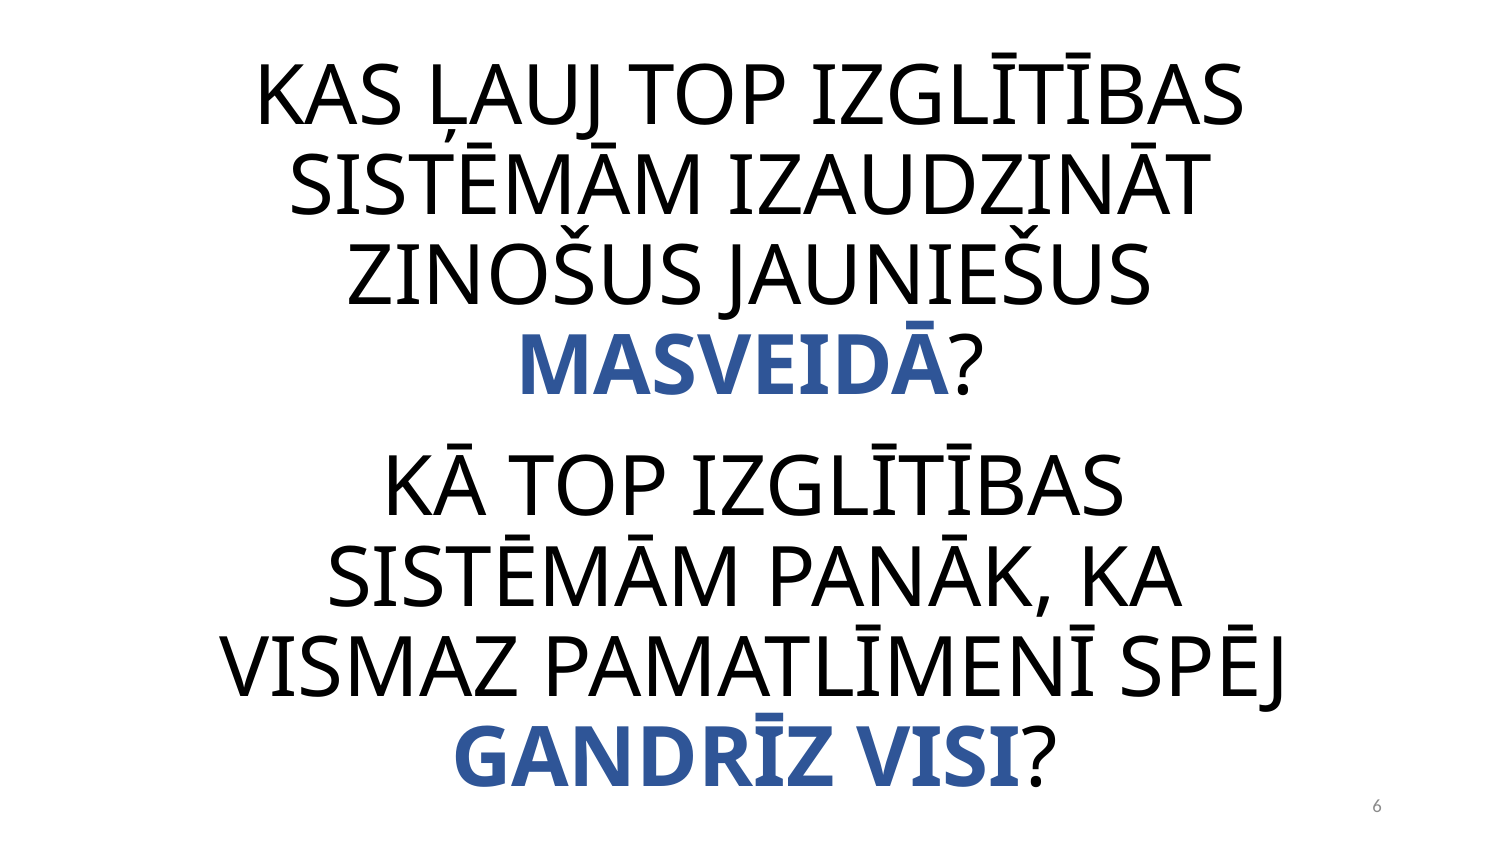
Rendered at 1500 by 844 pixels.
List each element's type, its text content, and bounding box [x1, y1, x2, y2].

title KAS ĻAUJ TOP IZGLĪTĪBAS SISTĒMĀM IZAUDZINĀT ZINOŠUS JAUNIEŠUS MASVEIDĀ? [187, 43, 1313, 421]
text_box KĀ TOP IZGLĪTĪBAS SISTĒMĀM PANĀK, KA VISMAZ PAMATLĪMENĪ SPĒJ GANDRĪZ VISI? [191, 435, 1317, 812]
slide_number 6 [1059, 782, 1397, 827]
